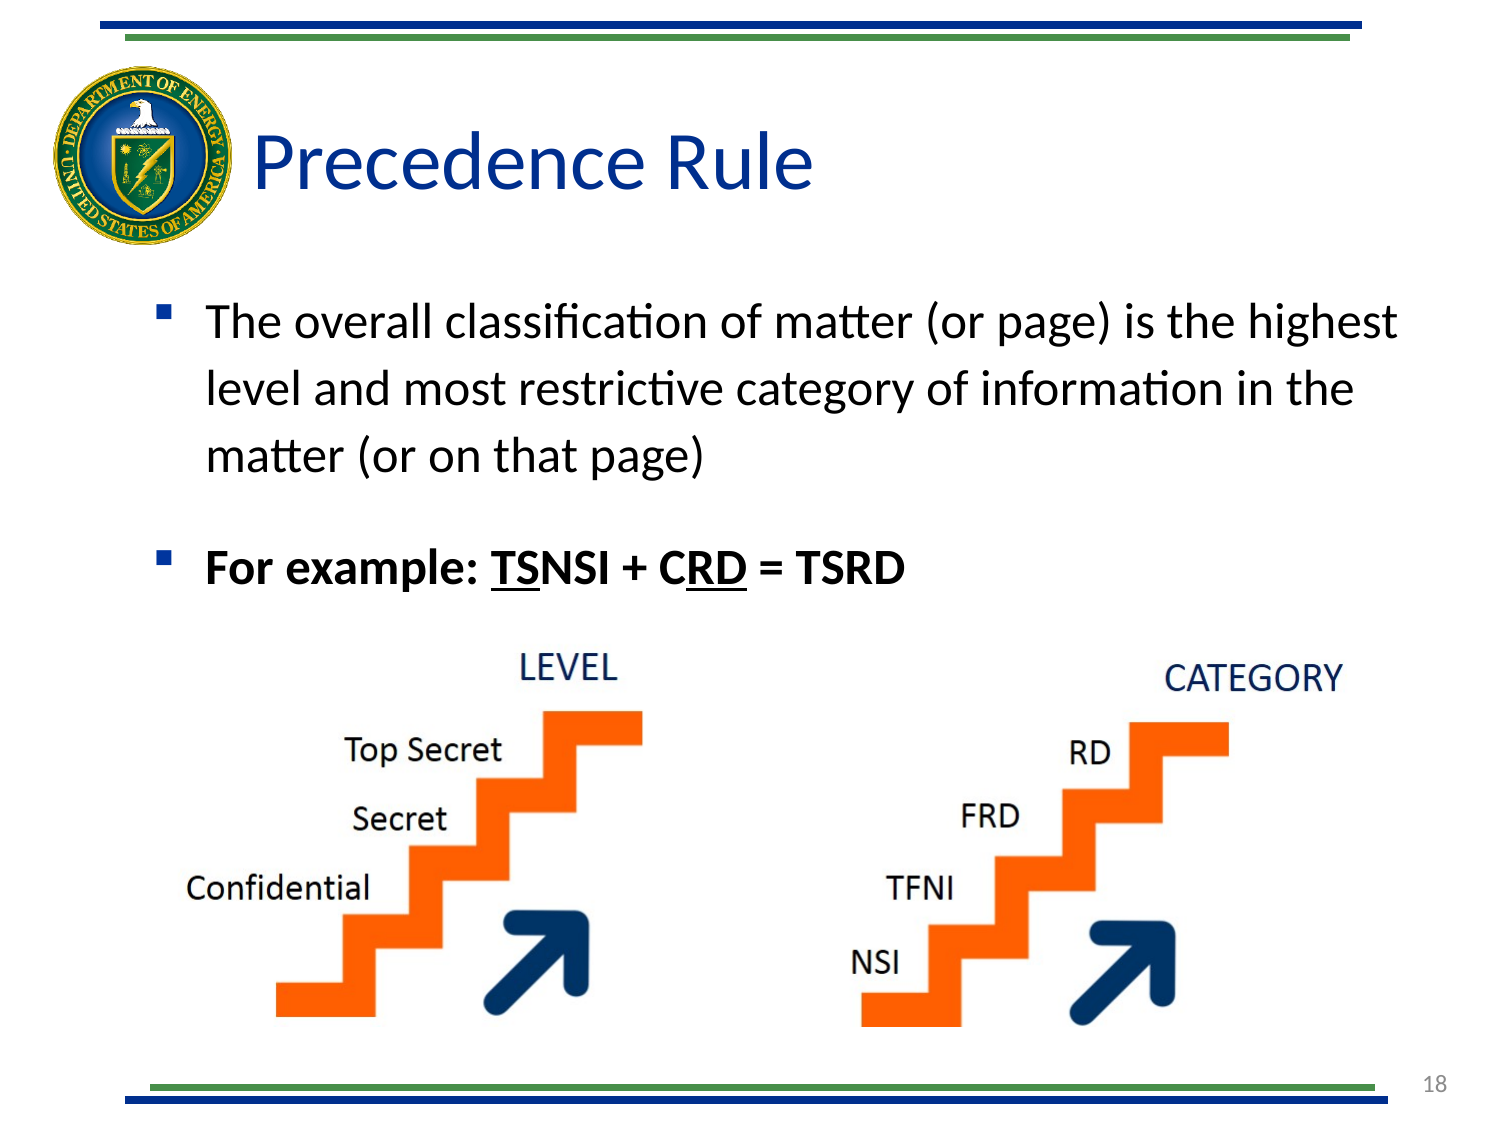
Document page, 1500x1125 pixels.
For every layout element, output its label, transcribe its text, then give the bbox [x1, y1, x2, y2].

picture [162, 628, 1413, 1027]
list The overall classification of matter (or page) is the highest level and most restrictive category of information in the matter (or on that page) For example: TSNSI + CRD = TSRD [137, 273, 1438, 603]
slide_number 18 [1112, 1052, 1463, 1113]
picture [53, 66, 232, 245]
title Precedence Rule [237, 62, 1413, 250]
